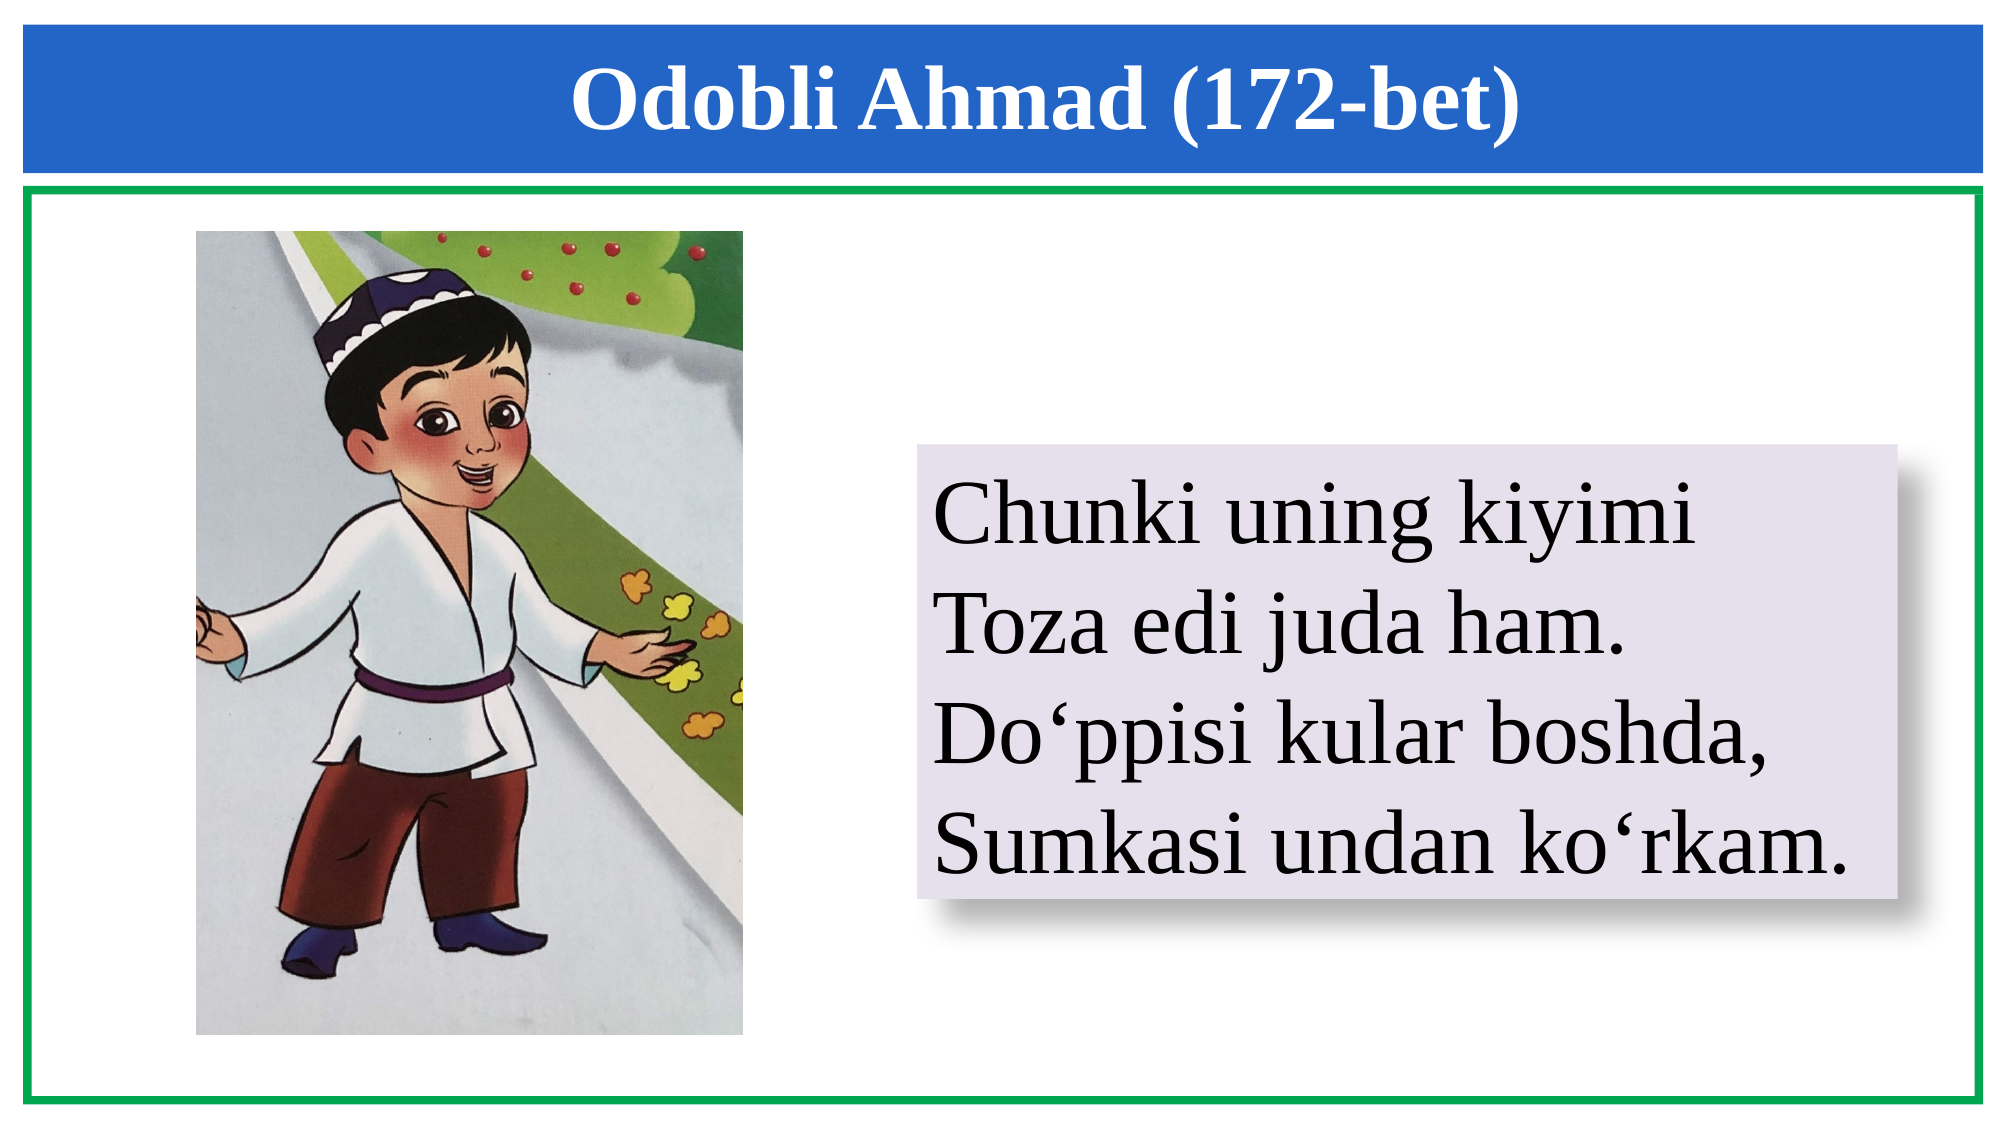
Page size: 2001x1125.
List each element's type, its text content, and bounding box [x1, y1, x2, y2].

text_box Odobli Ahmad (172-bet) [31, 30, 1969, 156]
text_box Chunki uning kiyimi Toza edi juda ham. Do‘ppisi kular boshda, Sumkasi undan ko‘rkam. [917, 444, 1898, 899]
picture [196, 231, 743, 1036]
